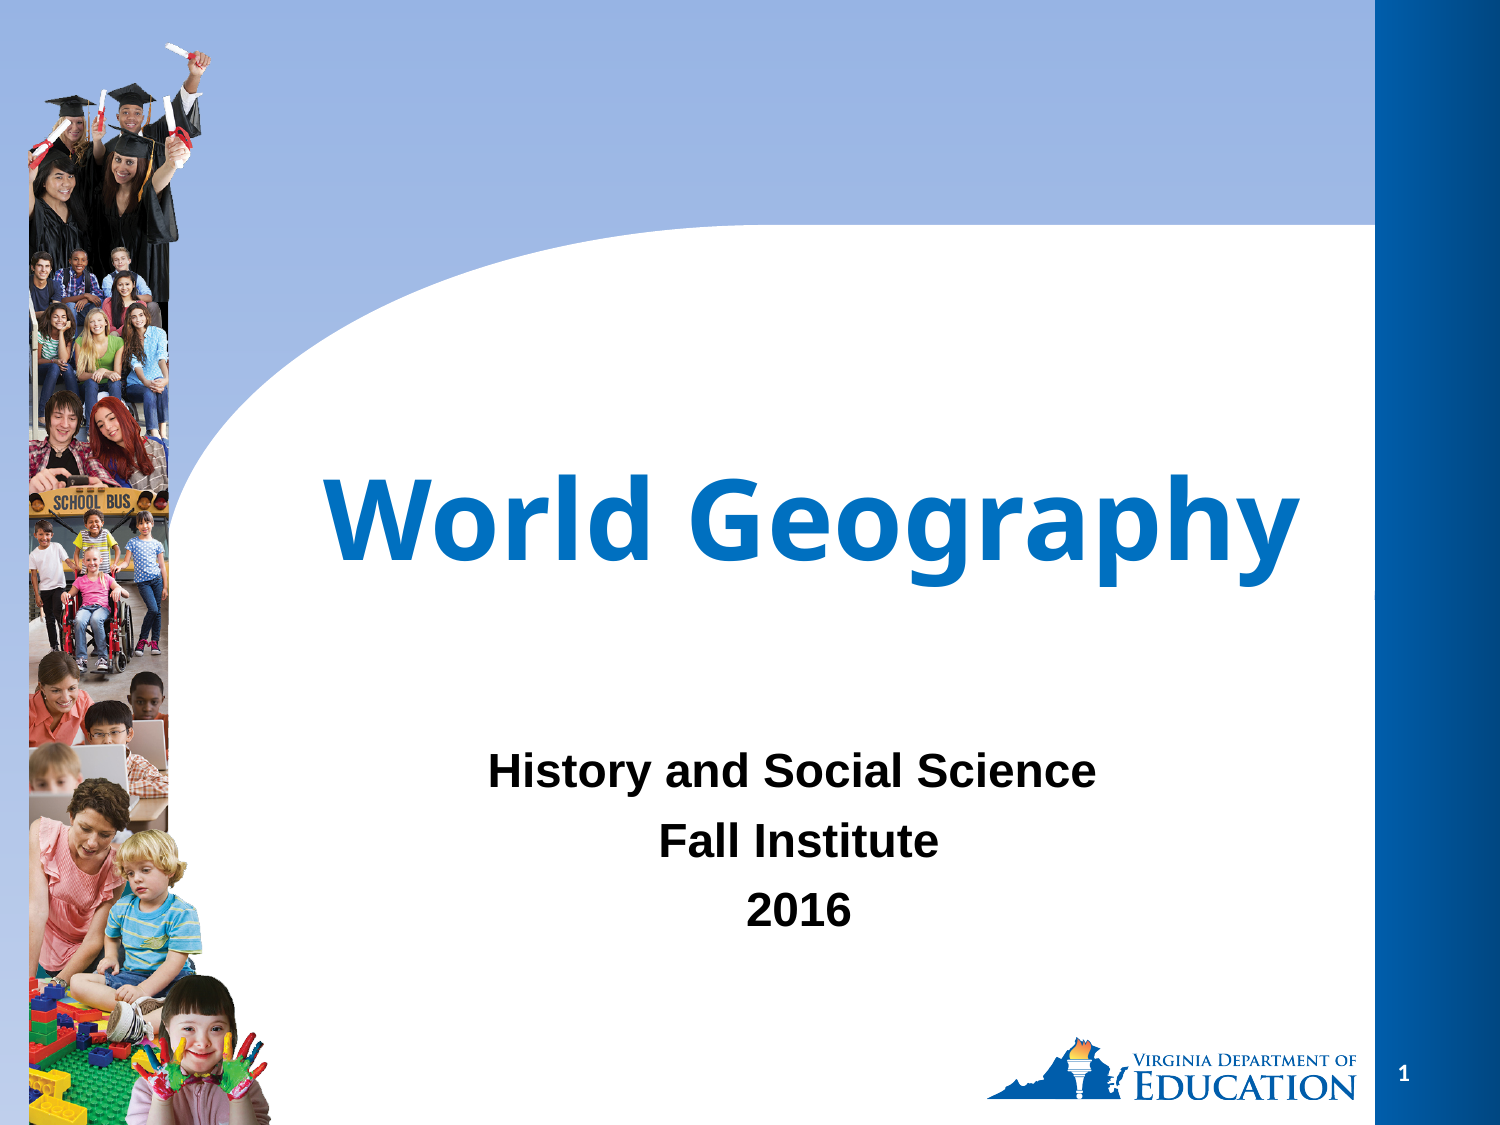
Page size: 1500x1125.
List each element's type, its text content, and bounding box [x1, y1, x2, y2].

text_box History and Social Science Fall Institute 2016 [375, 724, 1224, 953]
picture [987, 1037, 1357, 1100]
picture [0, 24, 311, 1125]
slide_number 1 [1362, 1042, 1425, 1100]
text_box World Geography [287, 368, 1338, 663]
